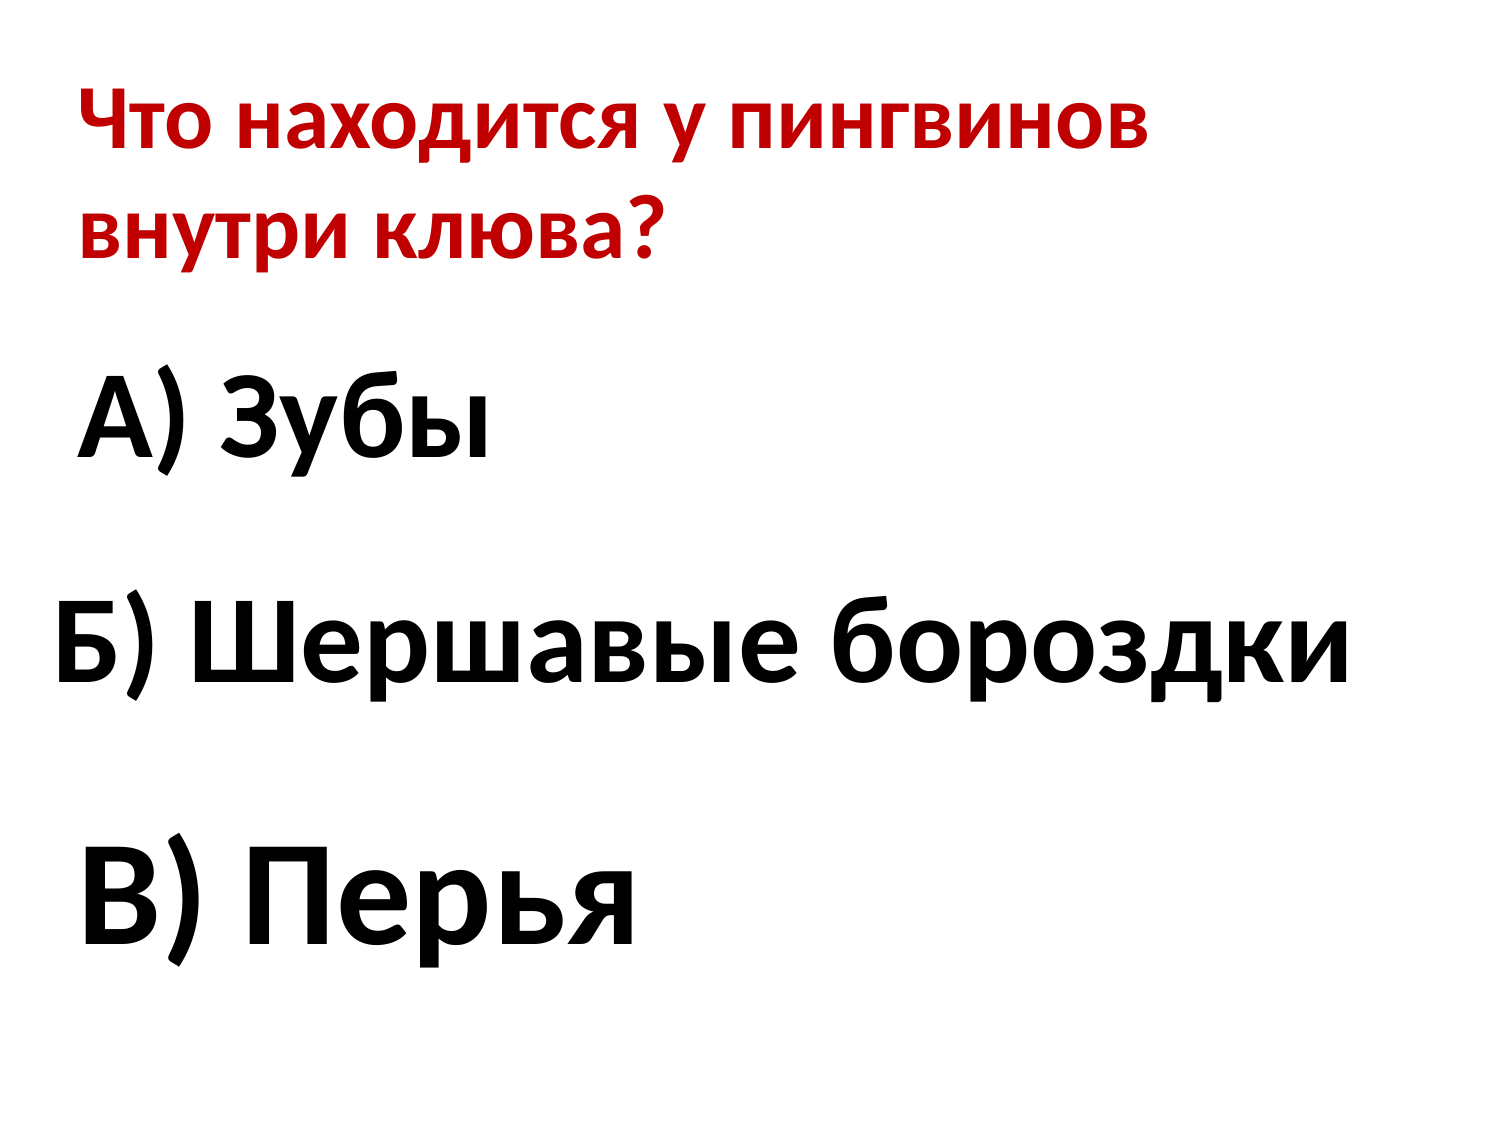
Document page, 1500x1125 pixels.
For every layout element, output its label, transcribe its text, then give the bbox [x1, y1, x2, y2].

text_box Б) Шершавые бороздки [37, 549, 1475, 715]
text_box Что находится у пингвинов внутри клюва? [62, 49, 1438, 285]
text_box В) Перья [62, 787, 663, 983]
text_box А) Зубы [62, 324, 663, 490]
